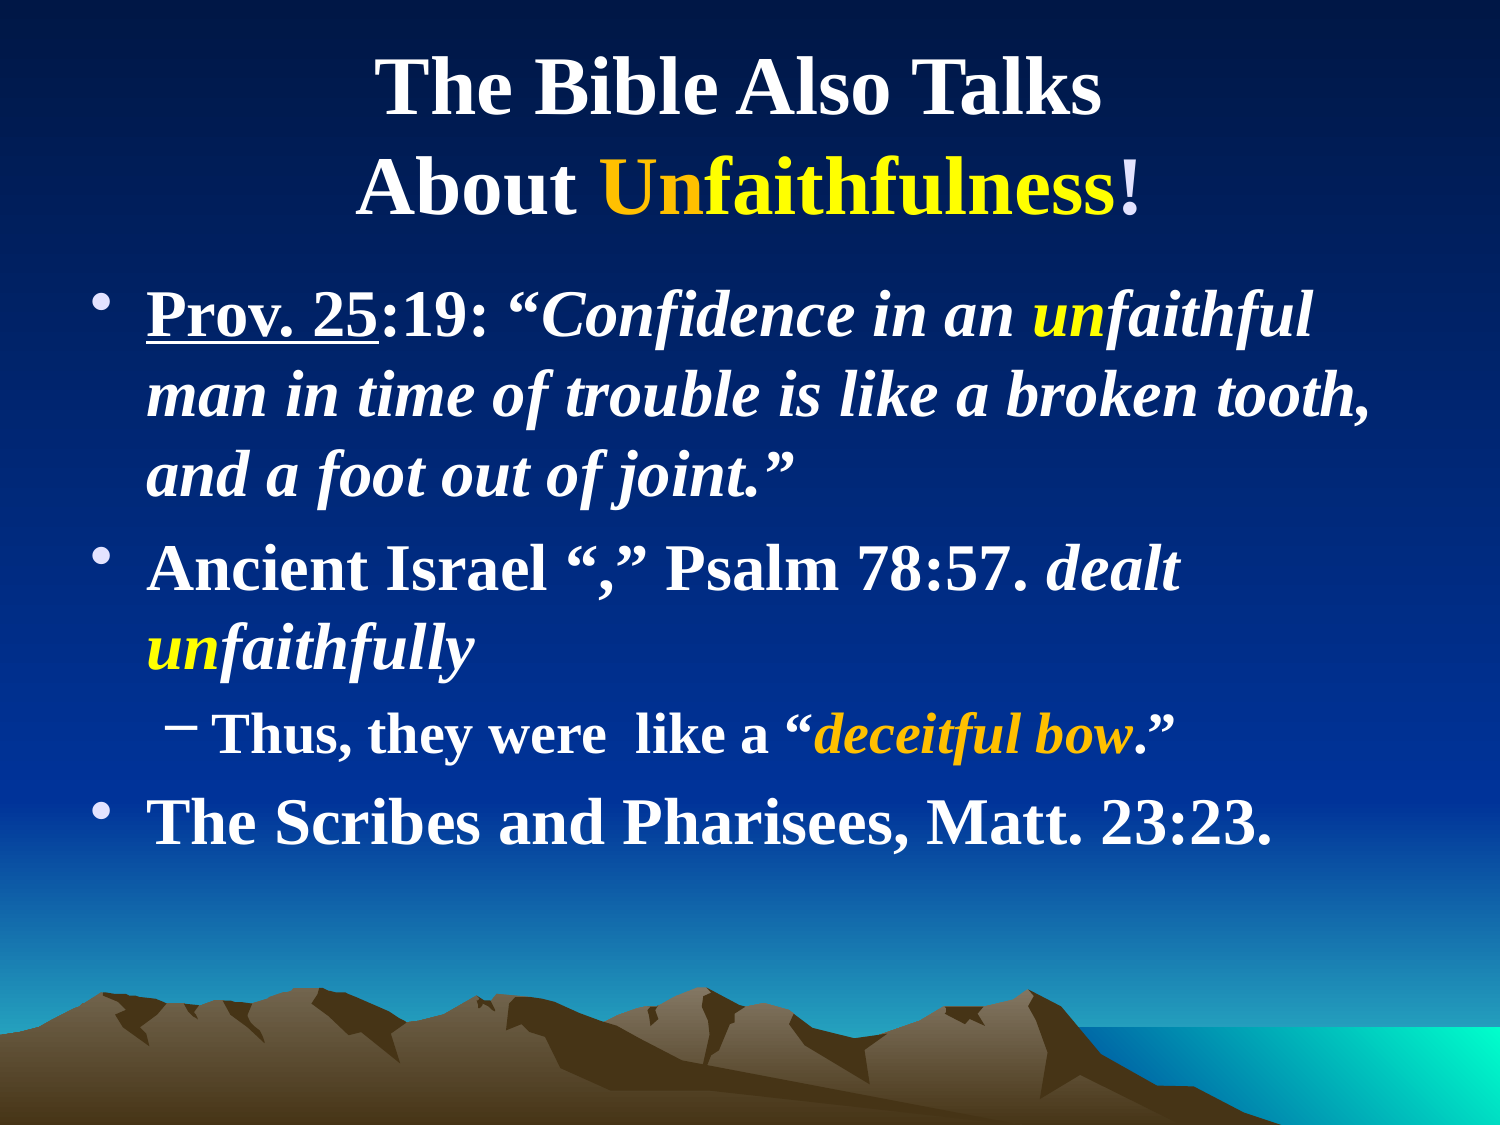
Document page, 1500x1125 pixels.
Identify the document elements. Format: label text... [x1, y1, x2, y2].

list Prov. 25:19: “Confidence in an unfaithful man in time of trouble is like a broken tooth, and a foot out of joint.” Ancient Israel “,” Psalm 78:57. dealt unfaithfully Thus, they were like a “deceitful bow.” The Scribes and Pharisees, Matt. 23:23. [74, 262, 1426, 1001]
title The Bible Also Talks About Unfaithfulness! [74, 37, 1426, 226]
